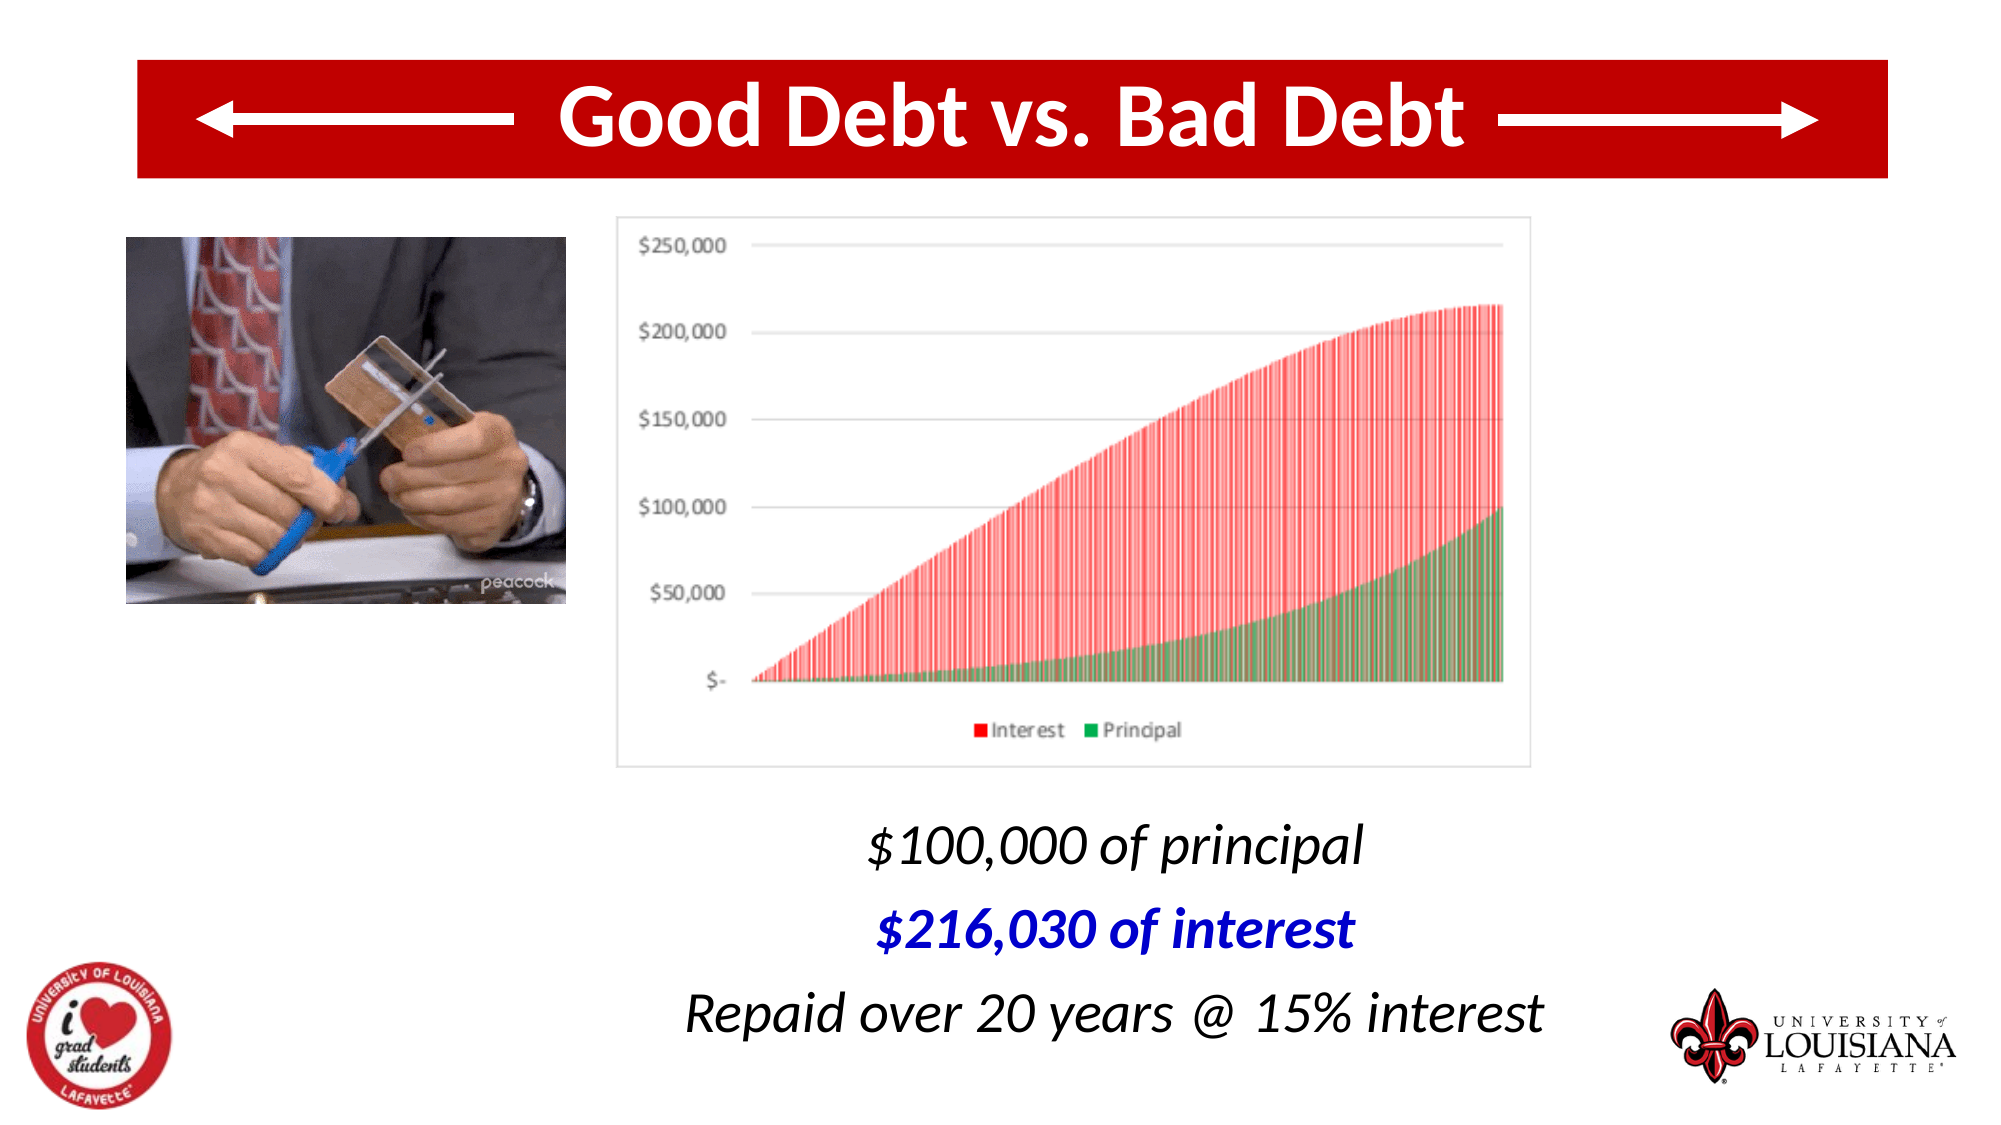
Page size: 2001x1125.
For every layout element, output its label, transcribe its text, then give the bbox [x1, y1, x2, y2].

text_box Good Debt vs. Bad Debt [137, 59, 1888, 179]
text_box $100,000 of principal $216,030 of interest Repaid over 20 years @ 15% interest [615, 806, 1616, 1096]
picture [1657, 977, 1982, 1091]
picture [4, 950, 197, 1122]
picture [126, 237, 566, 604]
picture [614, 215, 1532, 768]
